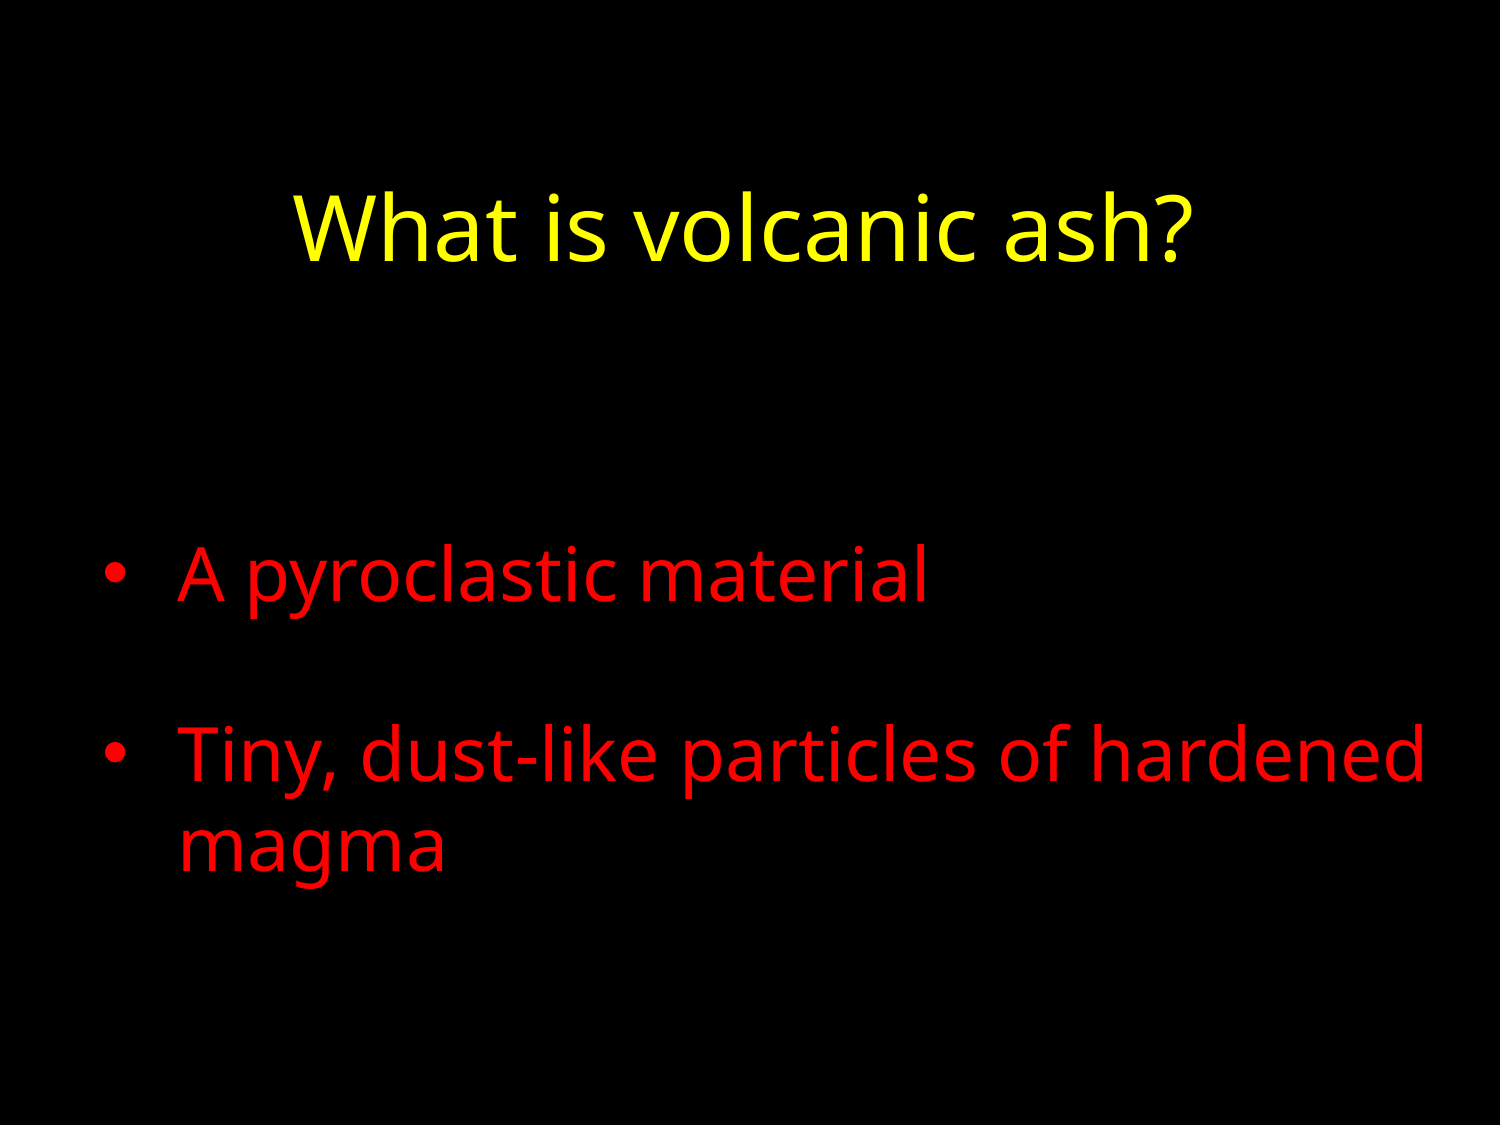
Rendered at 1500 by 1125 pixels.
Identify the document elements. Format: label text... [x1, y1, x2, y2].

text_box What is volcanic ash? [43, 125, 1444, 325]
text_box A pyroclastic material Tiny, dust-like particles of hardened magma [87, 362, 1450, 1050]
